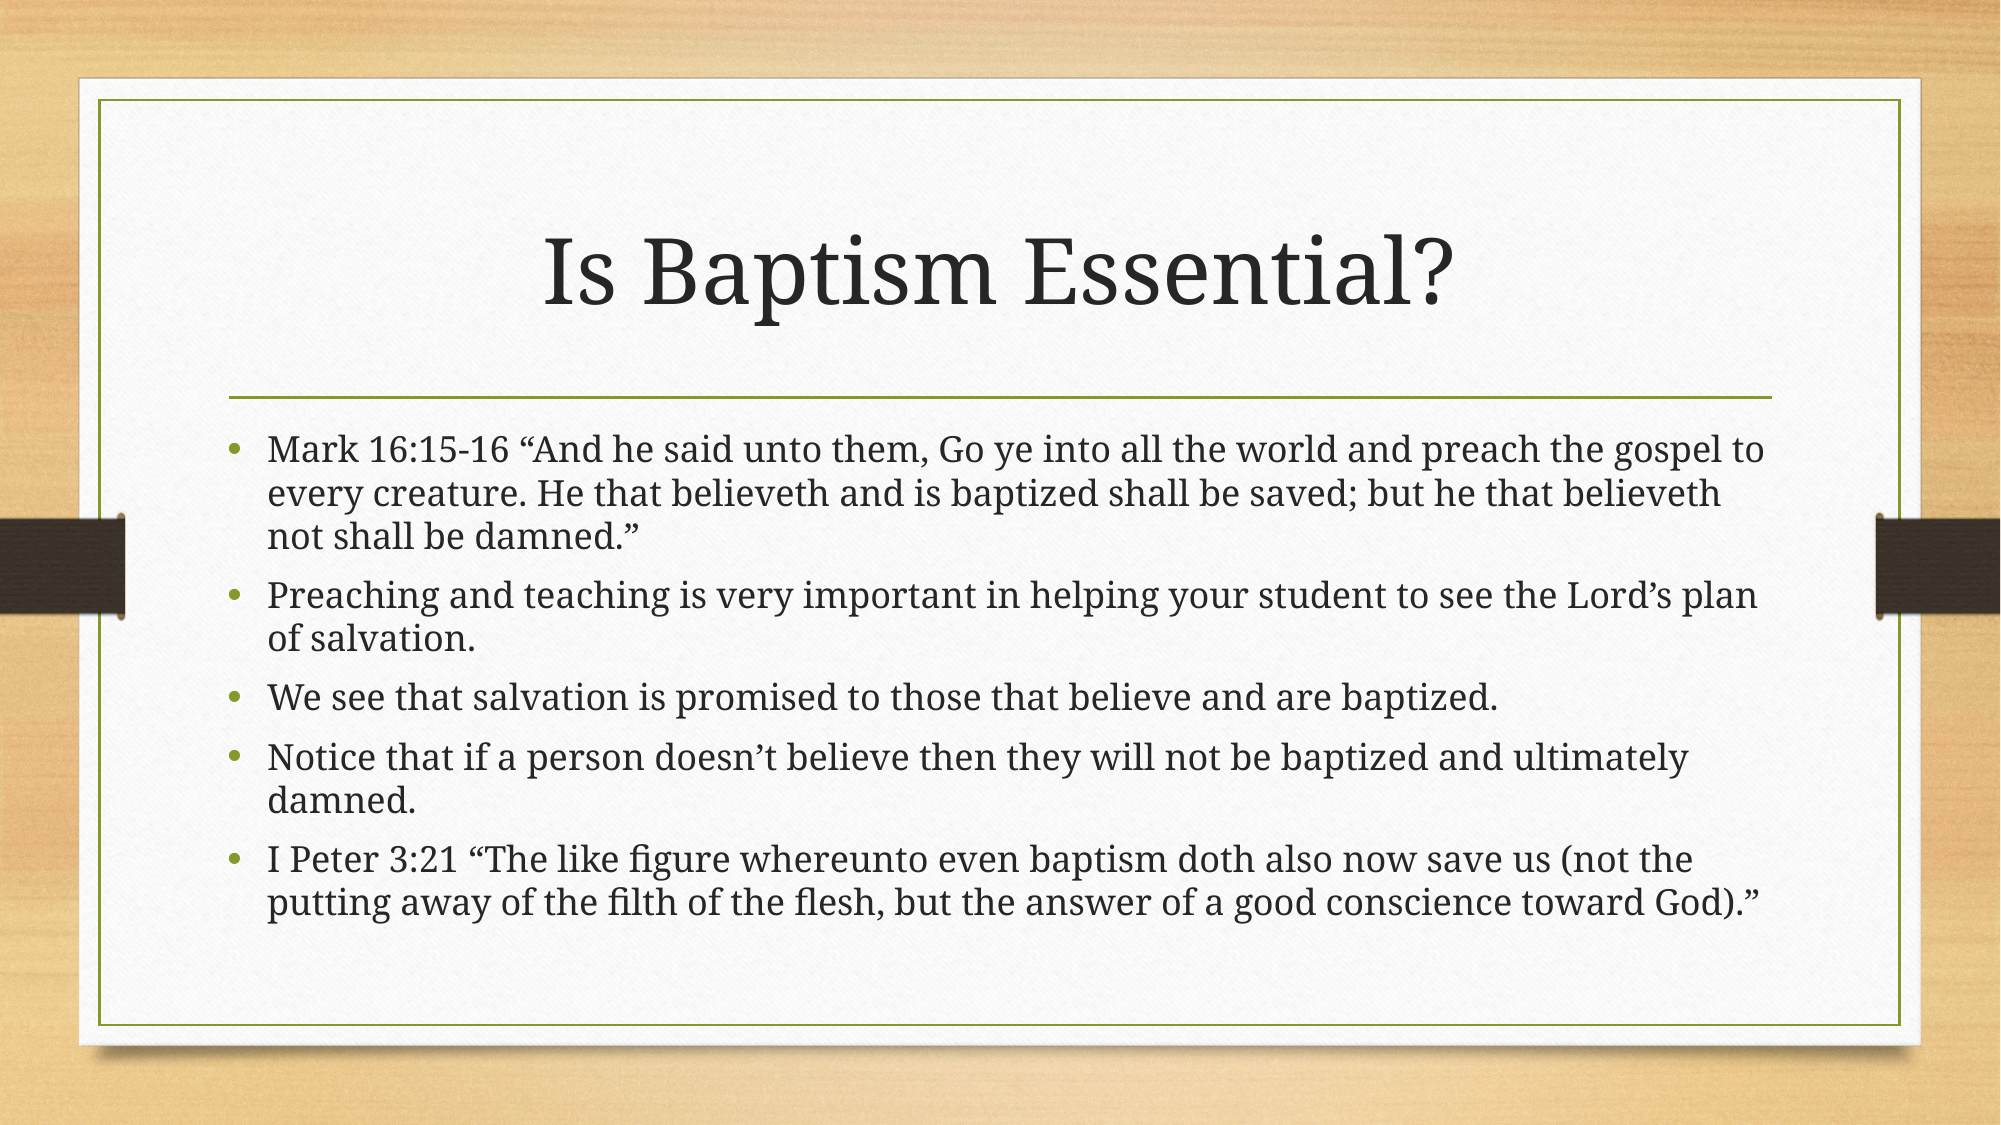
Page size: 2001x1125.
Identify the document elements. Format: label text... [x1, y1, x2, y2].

list Mark 16:15-16 “And he said unto them, Go ye into all the world and preach the gospel to every creature. He that believeth and is baptized shall be saved; but he that believeth not shall be damned.” Preaching and teaching is very important in helping your student to see the Lord’s plan of salvation. We see that salvation is promised to those that believe and are baptized. Notice that if a person doesn’t believe then they will not be baptized and ultimately damned. I Peter 3:21 “The like figure whereunto even baptism doth also now save us (not the putting away of the filth of the flesh, but the answer of a good conscience toward God).” [212, 419, 1788, 964]
title Is Baptism Essential? [212, 161, 1788, 375]
picture [0, 0, 2001, 1125]
